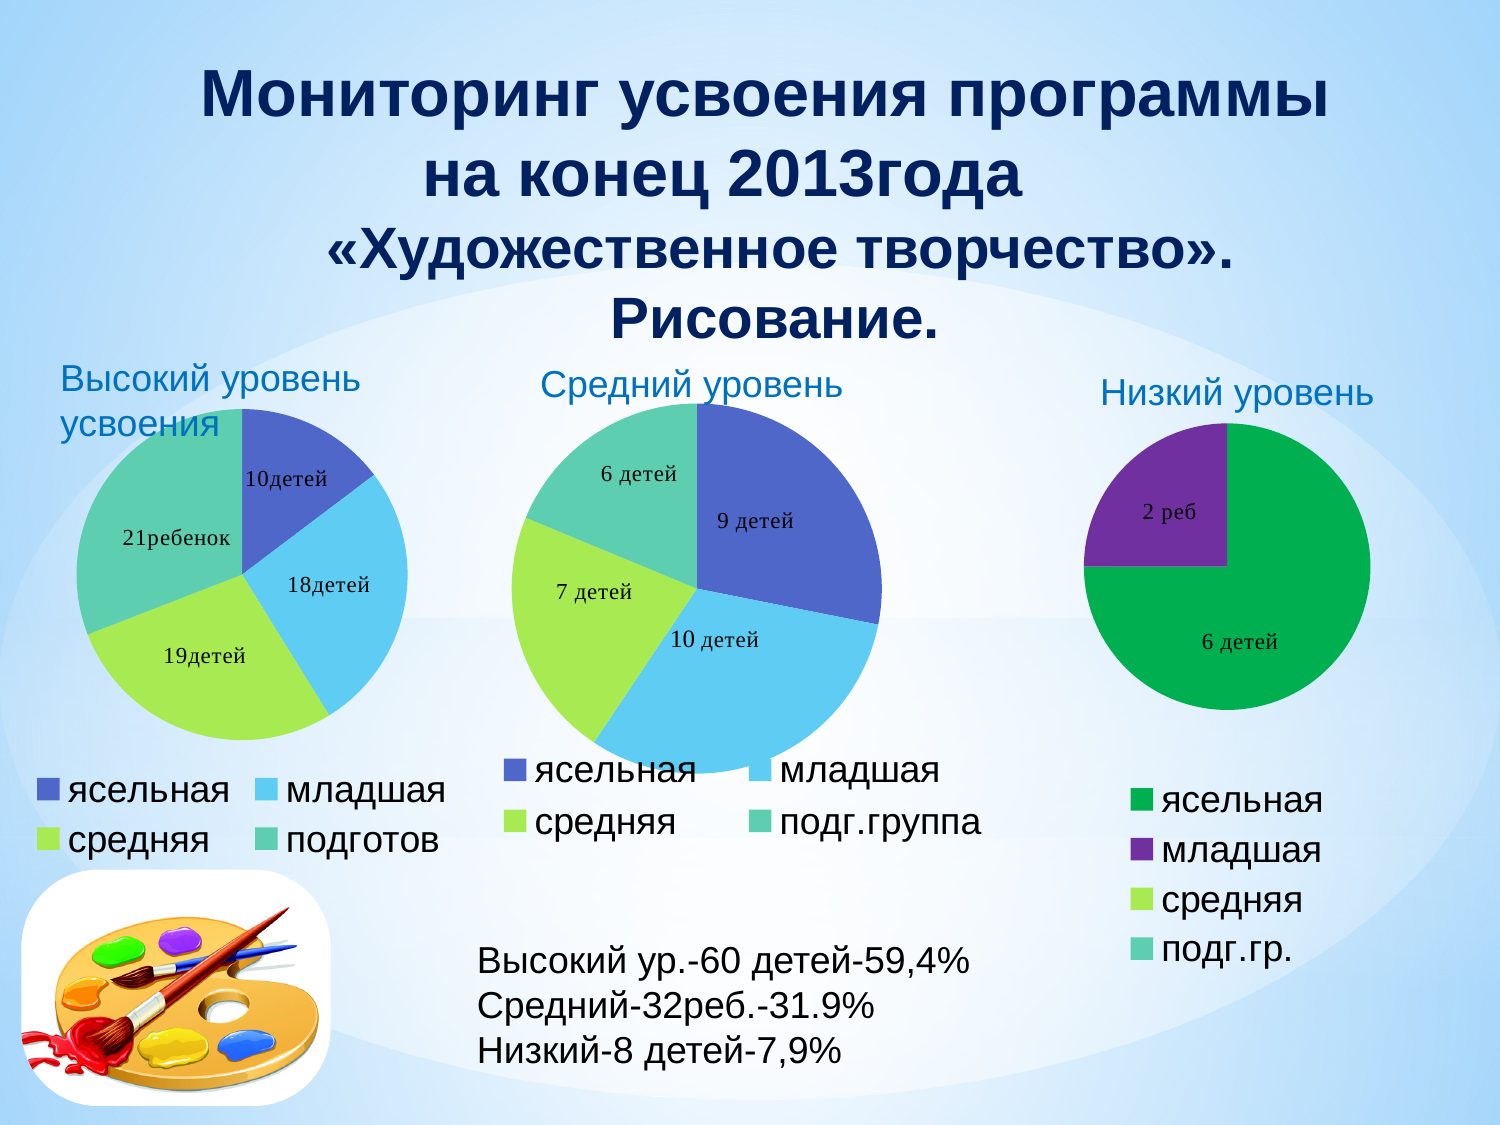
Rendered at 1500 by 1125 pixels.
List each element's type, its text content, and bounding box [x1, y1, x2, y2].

chart [359, 394, 1034, 852]
text_box Средний уровень [525, 352, 859, 386]
text_box Высокий ур.-60 детей-59,4% Средний-32реб.-31.9% Низкий-8 детей-7,9% [462, 928, 986, 1079]
picture [21, 877, 331, 1107]
text_box Низкий уровень [1085, 360, 1390, 403]
text_box Мониторинг усвоения программы на конец 2013года «Художественное творчество». Рисование. [186, 42, 1366, 358]
text_box Высокий уровень усвоения [45, 346, 377, 390]
chart [0, 399, 526, 868]
chart [1021, 412, 1433, 978]
